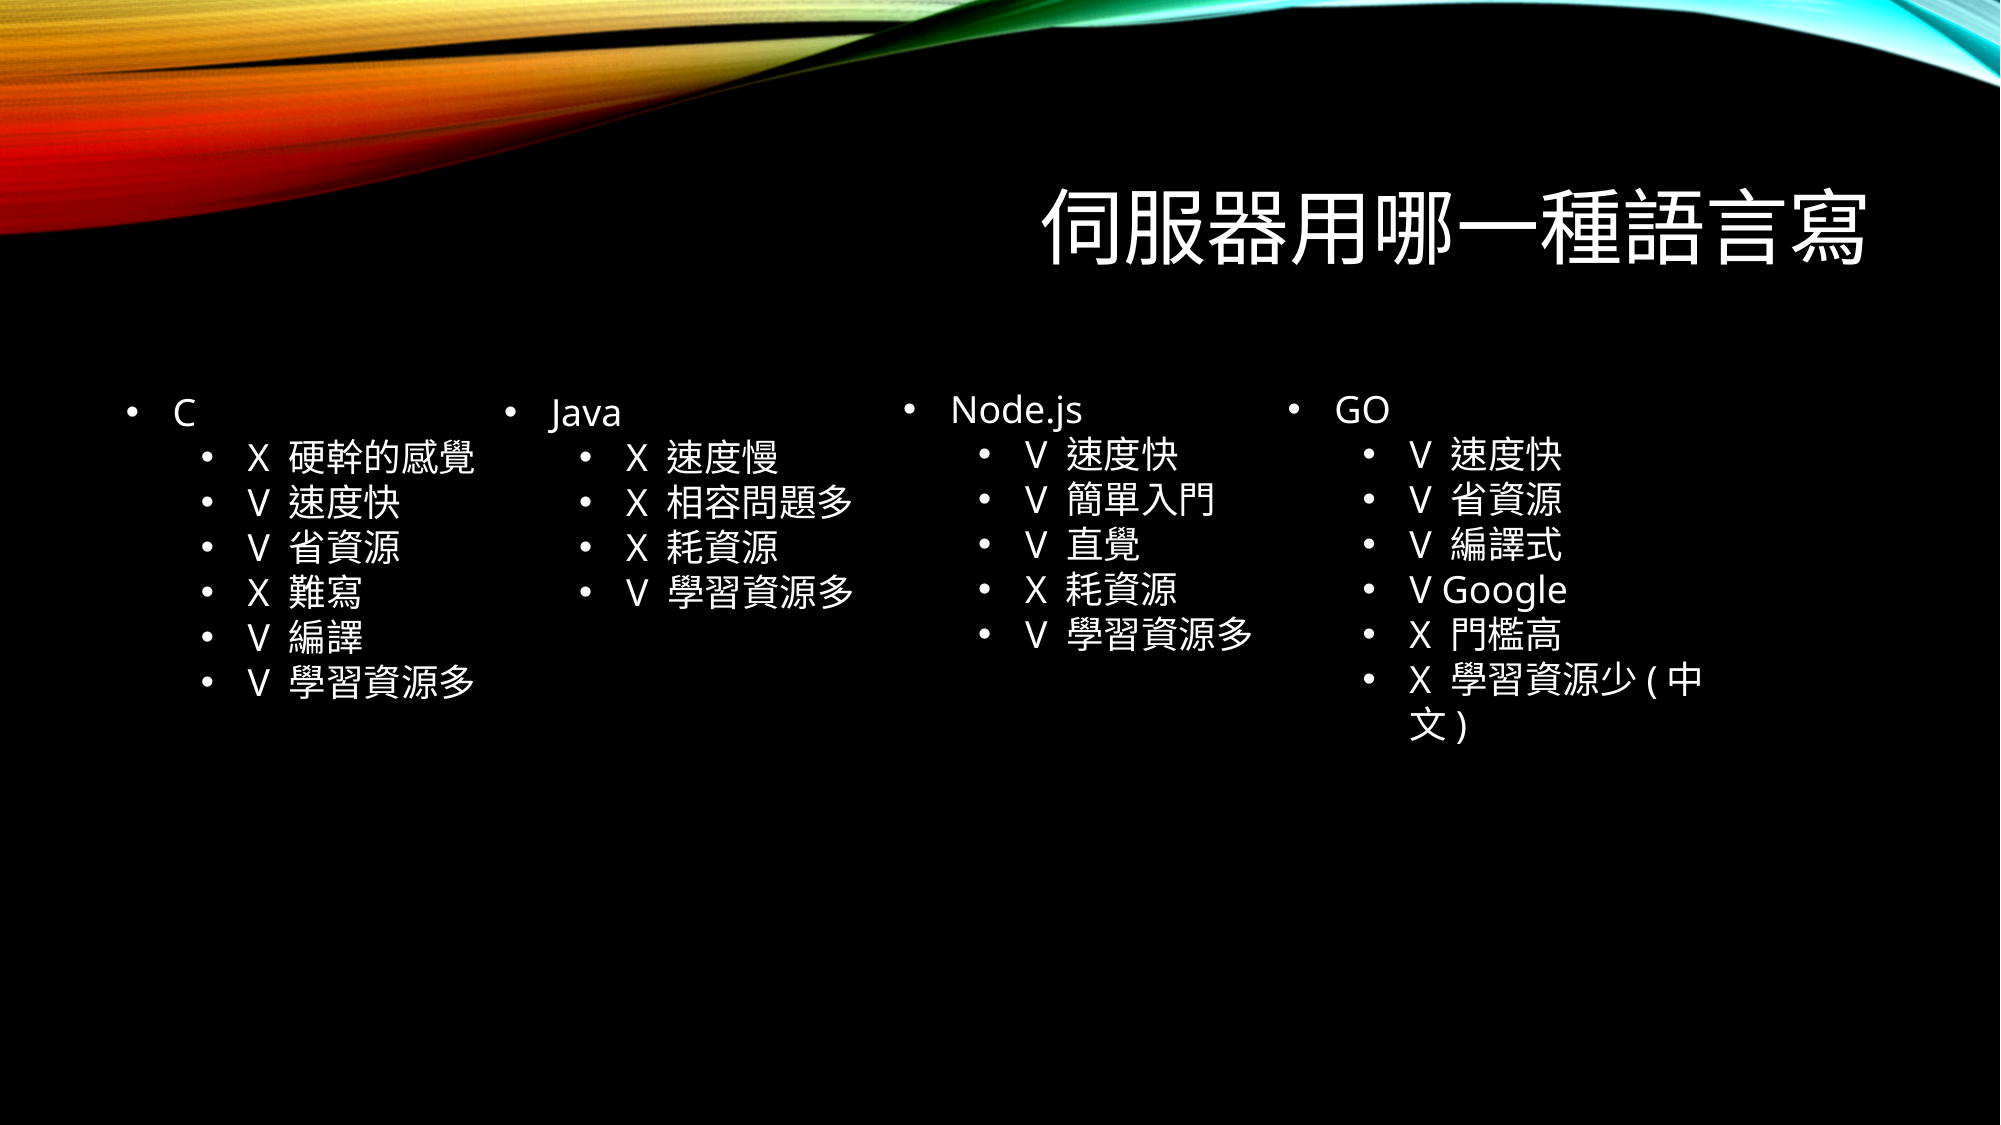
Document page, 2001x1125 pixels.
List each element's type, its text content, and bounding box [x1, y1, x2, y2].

picture [0, 0, 2000, 237]
text_box GO V 速度快 V 省資源 V 編譯式 V Google X 門檻高 X 學習資源少(中文) [1272, 378, 1745, 754]
text_box Java X 速度慢 X 相容問題多 X 耗資源 V 學習資源多 [492, 381, 888, 622]
title 伺服器用哪一種語言寫 [474, 125, 1888, 338]
text_box Node.js V 速度快 V 簡單入門 V 直覺 X 耗資源 V 學習資源多 [888, 378, 1272, 664]
text_box C X 硬幹的感覺 V 速度快 V 省資源 X 難寫 V 編譯 V 學習資源多 [111, 381, 492, 712]
